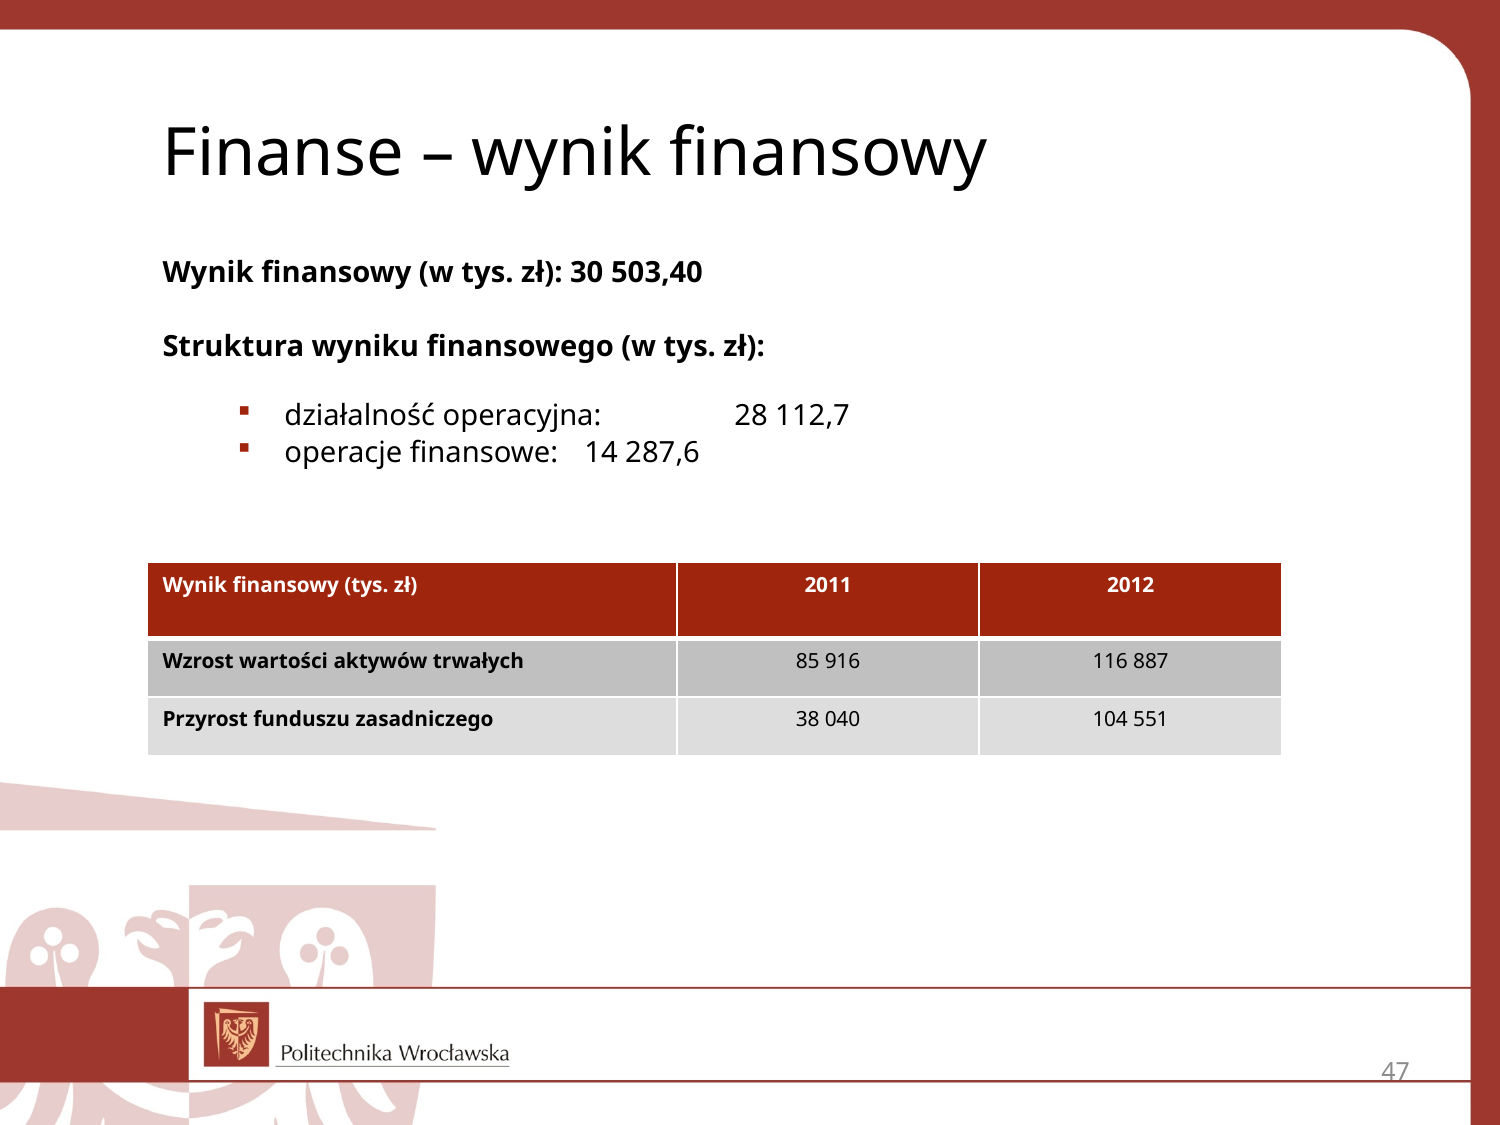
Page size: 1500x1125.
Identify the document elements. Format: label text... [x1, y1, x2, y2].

table_header 2011 [678, 563, 978, 636]
table_cell Wzrost wartości aktywów trwałych [148, 641, 676, 696]
table_cell 116 887 [980, 641, 1281, 696]
table_cell 38 040 [678, 698, 978, 755]
title Finanse – wynik finansowy [147, 89, 1384, 209]
picture [0, 0, 1500, 1125]
table_cell Przyrost funduszu zasadniczego [148, 698, 676, 755]
table_cell 85 916 [678, 641, 978, 696]
table_cell 104 551 [980, 698, 1281, 755]
table_header Wynik finansowy (tys. zł) [148, 563, 676, 636]
list Wynik finansowy (w tys. zł): 30 503,40 Struktura wyniku finansowego (w tys. zł): działalność operacyjna: 28 112,7 operacje finansowe: 14 287,6 [147, 249, 1300, 563]
table_header 2012 [980, 563, 1281, 636]
slide_number 47 [1074, 1042, 1425, 1103]
